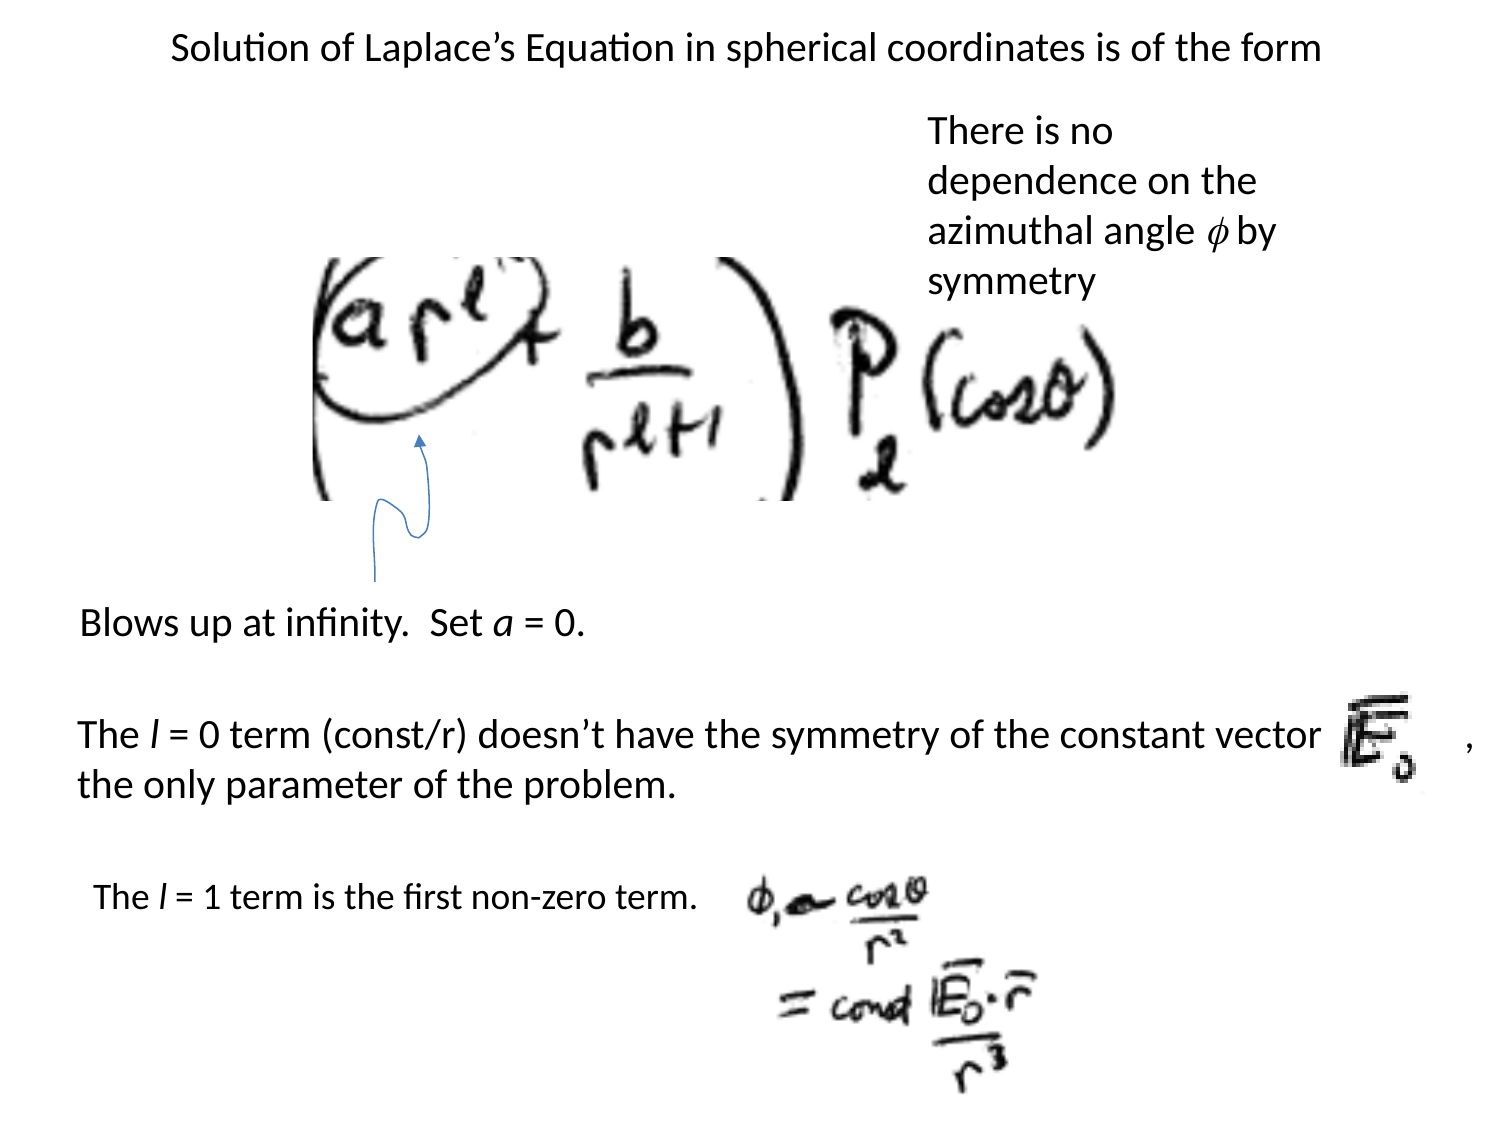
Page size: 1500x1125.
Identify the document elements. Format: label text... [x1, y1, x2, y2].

text_box The l = 1 term is the first non-zero term. [78, 864, 715, 925]
picture [1336, 691, 1426, 801]
text_box The l = 0 term (const/r) doesn’t have the symmetry of the constant vector , the only parameter of the problem. [62, 699, 1500, 815]
text_box Solution of Laplace’s Equation in spherical coordinates is of the form [846, 12, 1339, 78]
text_box [372, 434, 431, 582]
picture [737, 857, 1045, 1101]
text_box There is no dependence on the azimuthal angle f by symmetry [912, 95, 1338, 311]
text_box Blows up at infinity. Set a = 0. [64, 587, 592, 653]
text_box Solution of Laplace’s Equation in spherical coordinates is of the form [155, 12, 592, 78]
picture [312, 0, 1125, 786]
